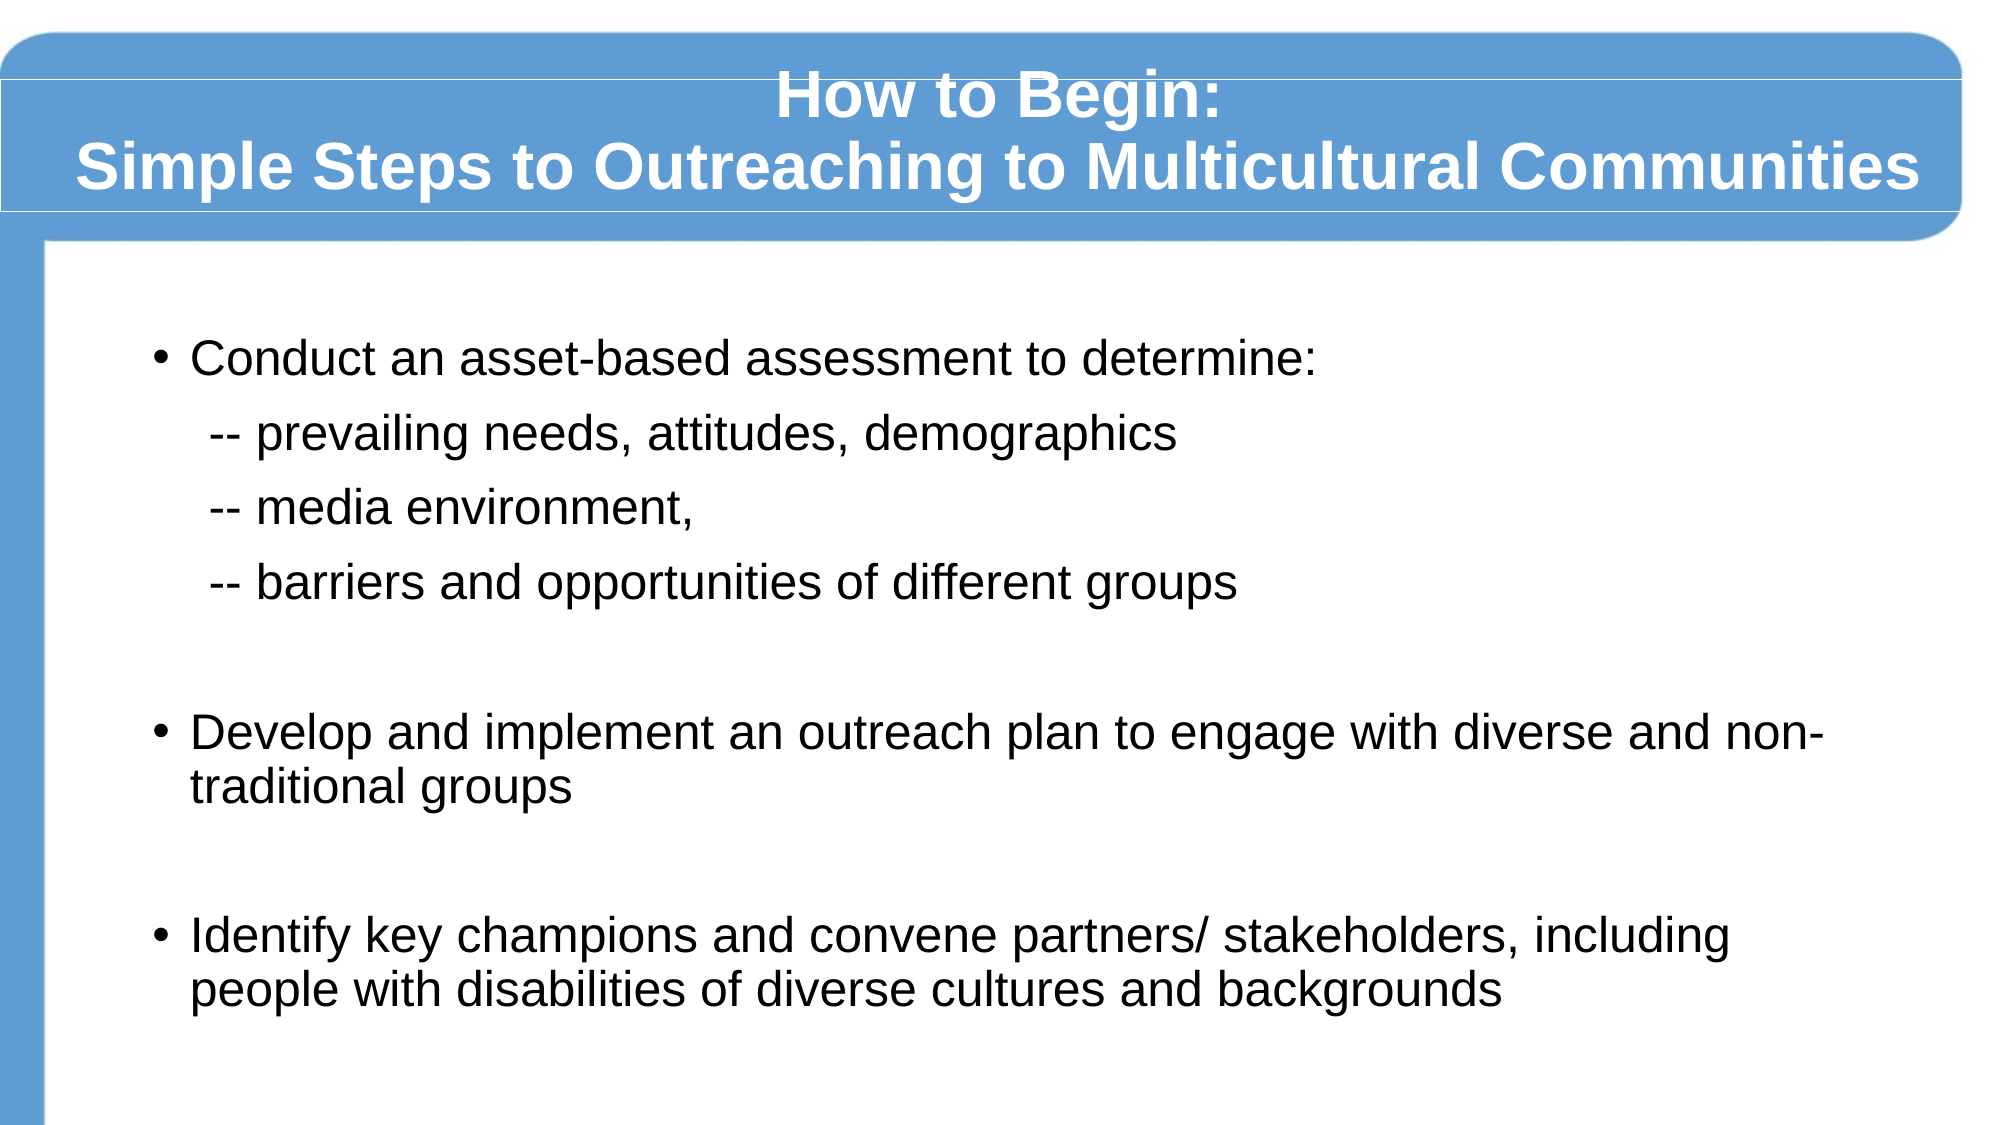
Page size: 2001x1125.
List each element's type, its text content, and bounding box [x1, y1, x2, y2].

list Conduct an asset-based assessment to determine: -- prevailing needs, attitudes, demographics -- media environment, -- barriers and opportunities of different groups Develop and implement an outreach plan to engage with diverse and non-traditional groups Identify key champions and convene partners/ stakeholders, including people with disabilities of diverse cultures and backgrounds [137, 324, 1863, 1039]
picture [0, 0, 2001, 1125]
title How to Begin: Simple Steps to Outreaching to Multicultural Communities [0, 79, 2000, 212]
